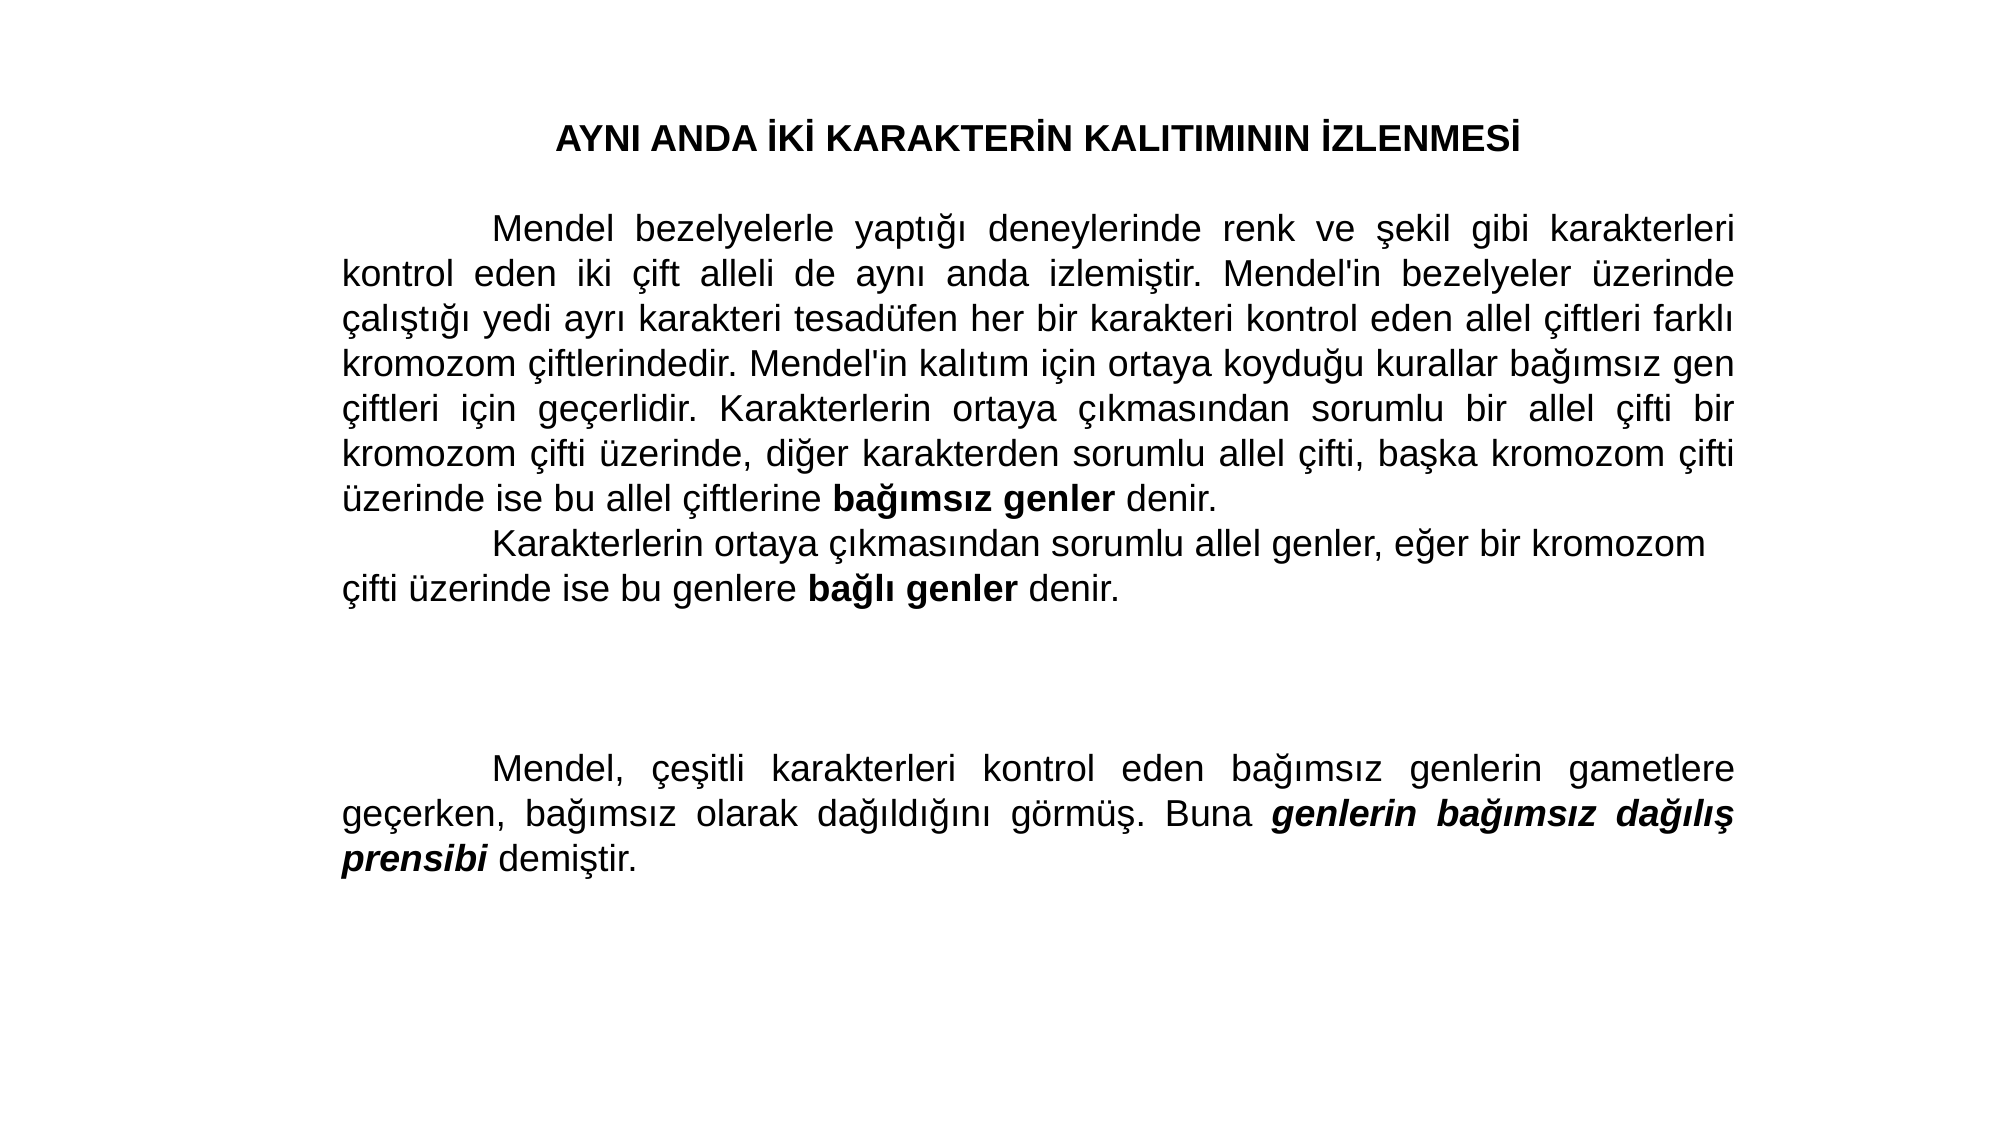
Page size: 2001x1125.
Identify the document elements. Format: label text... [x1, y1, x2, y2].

text_box AYNI ANDA İKİ KARAKTERİN KALITIMININ İZLENMESİ Mendel bezelyelerle yaptığı deneylerinde renk ve şekil gibi karakterleri kontrol eden iki çift alleli de aynı anda izlemiştir. Mendel'in bezelyeler üzerinde çalıştığı yedi ayrı karakteri tesadüfen her bir karakteri kontrol eden allel çiftleri farklı kromozom çiftlerindedir. Mendel'in kalıtım için ortaya koyduğu kurallar bağımsız gen çiftleri için geçerlidir. Karakterlerin ortaya çıkmasından sorumlu bir allel çifti bir kromozom çifti üzerinde, diğer karakterden sorumlu allel çifti, başka kromozom çifti üzerinde ise bu allel çiftlerine bağımsız genler denir. Karakterlerin ortaya çıkmasından sorumlu allel genler, eğer bir kromozom çifti üzerinde ise bu genlere bağlı genler denir. Mendel, çeşitli karakterleri kontrol eden bağımsız genlerin gametlere geçerken, bağımsız olarak dağıldığını görmüş. Buna genlerin bağımsız dağılış prensibi demiştir. [327, 106, 1750, 976]
